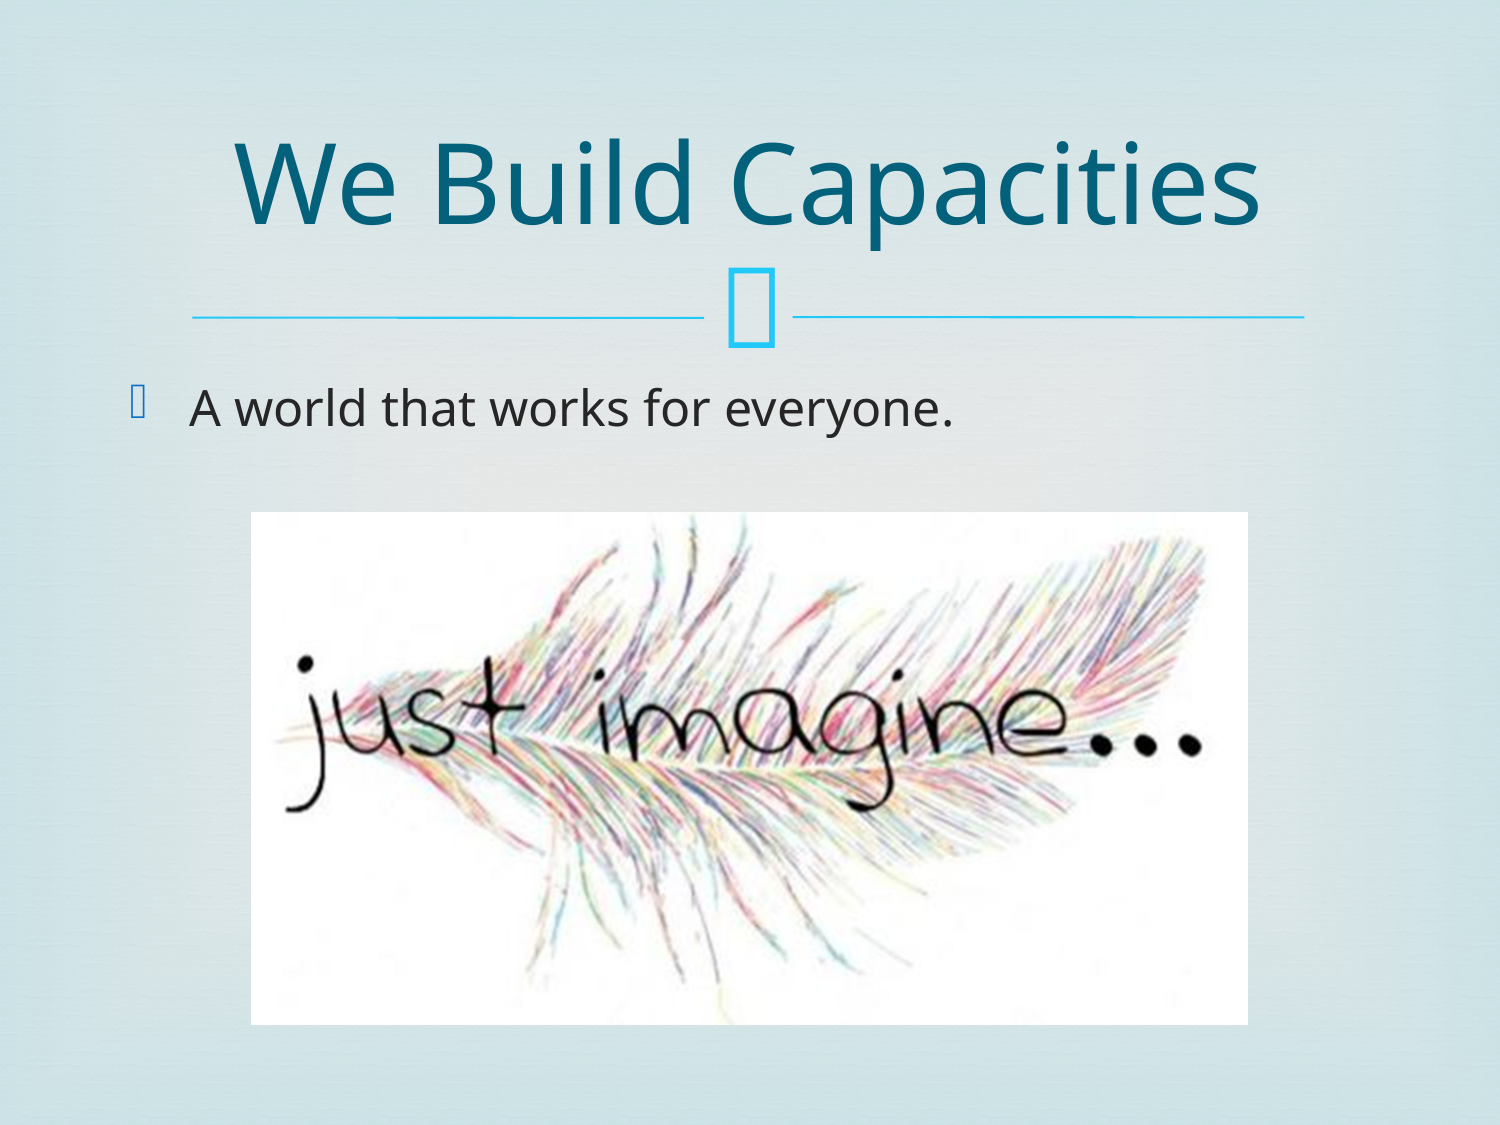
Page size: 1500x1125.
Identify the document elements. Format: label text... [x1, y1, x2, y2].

title We Build Capacities [112, 93, 1386, 267]
picture [251, 511, 1249, 1025]
list A world that works for everyone. [114, 368, 1386, 1005]
